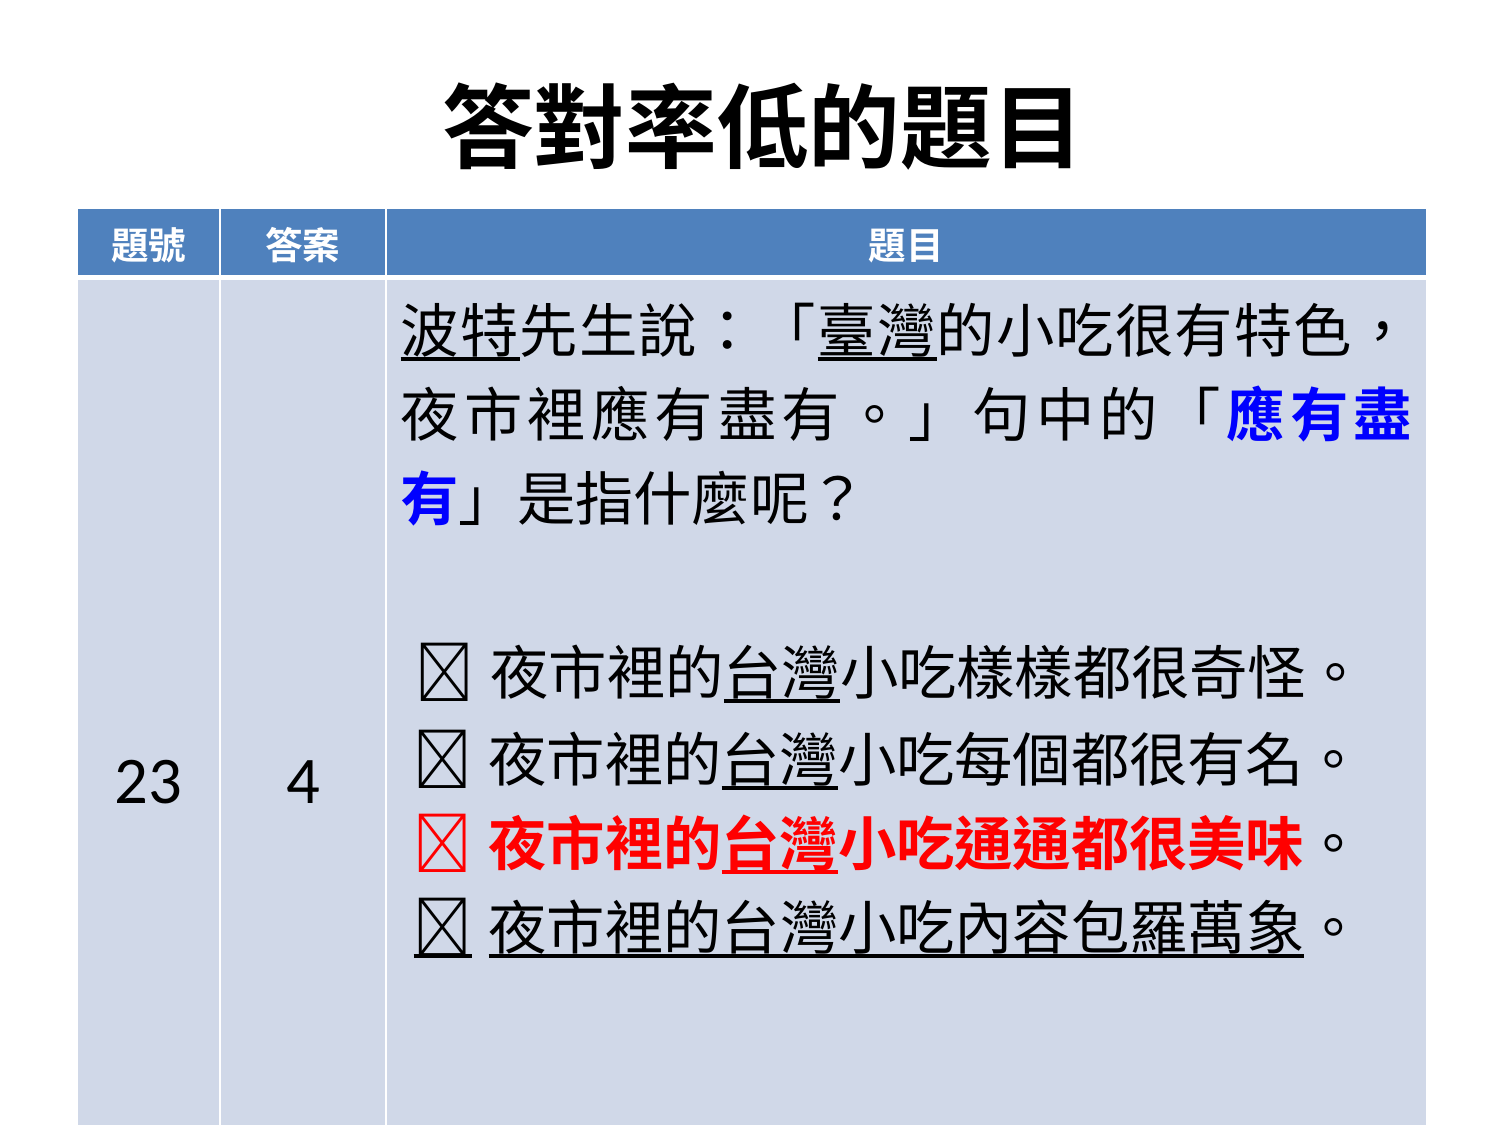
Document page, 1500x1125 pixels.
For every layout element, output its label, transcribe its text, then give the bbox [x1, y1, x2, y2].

table_cell 4 [221, 280, 385, 1125]
table_header 答案 [221, 209, 385, 275]
table_cell 波特先生說：「臺灣的小吃很有特色，夜市裡應有盡有。」句中的「應有盡有」是指什麼呢？ 夜市裡的台灣小吃樣樣都很奇怪。 夜市裡的台灣小吃每個都很有名。 夜市裡的台灣小吃通通都很美味。 夜市裡的台灣小吃內容包羅萬象。 [387, 280, 1426, 1125]
table_cell 23 [78, 280, 219, 1125]
table_header 題號 [78, 209, 219, 275]
title 答對率低的題目 [88, 30, 1439, 219]
table_header 題目 [387, 209, 1426, 275]
